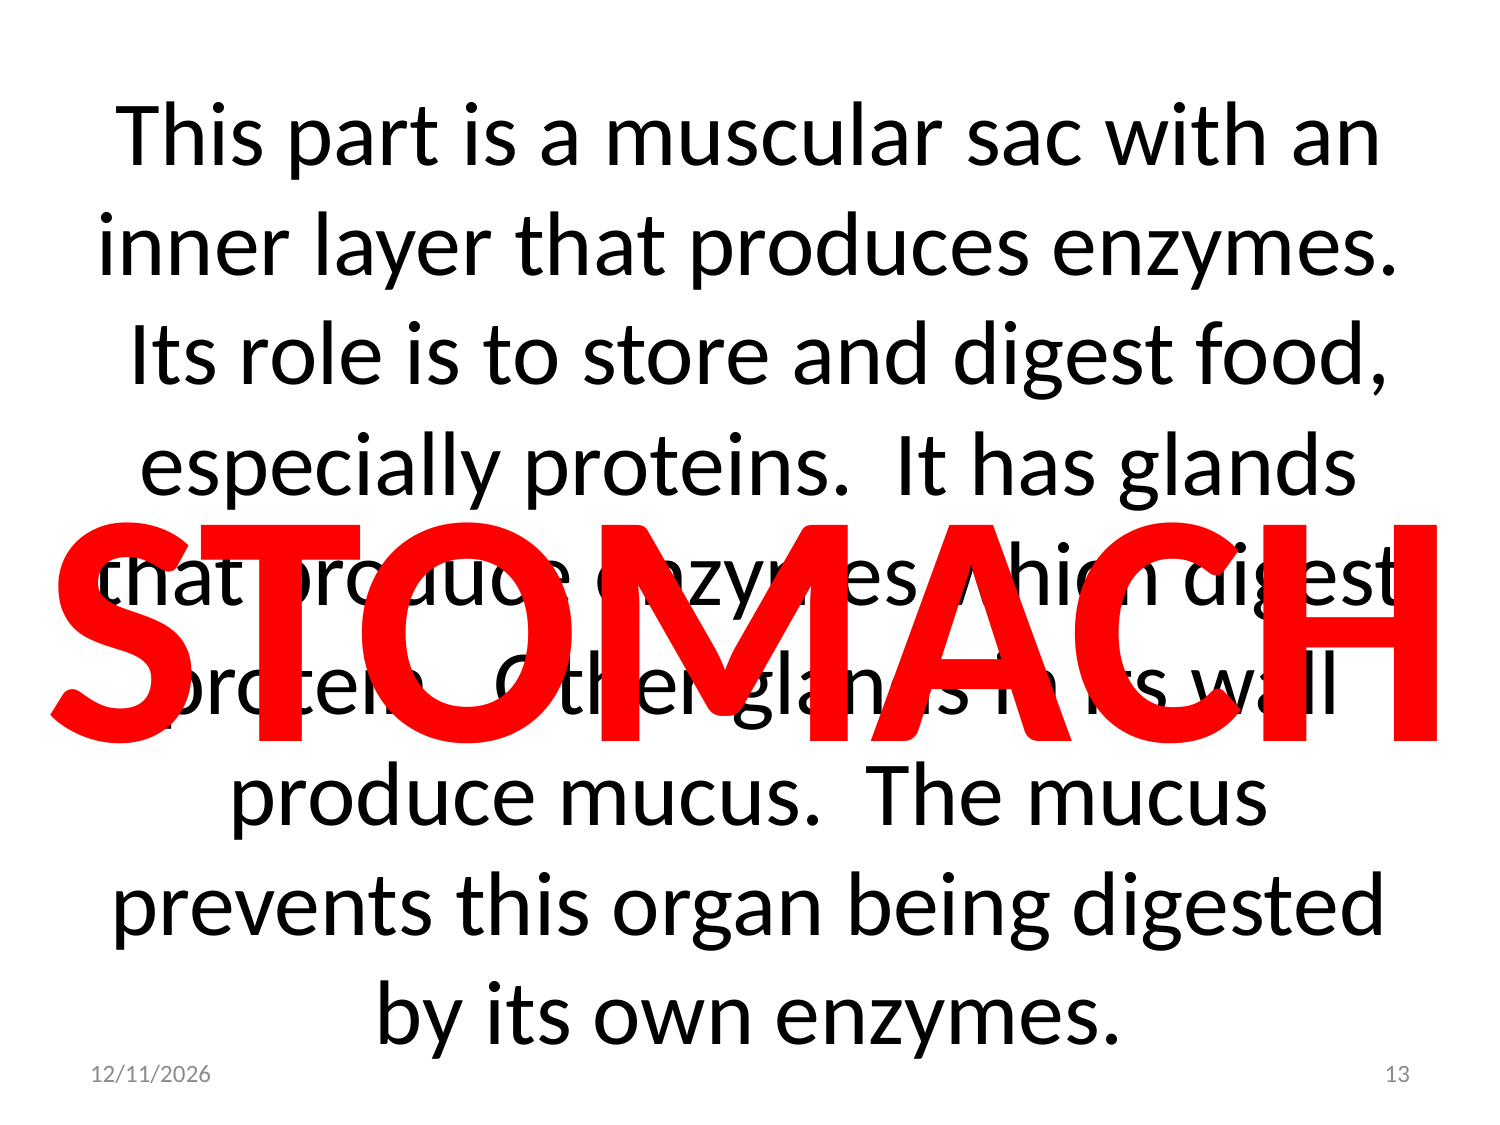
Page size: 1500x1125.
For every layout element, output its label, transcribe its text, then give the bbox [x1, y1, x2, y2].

slide_number 13 [1074, 1042, 1425, 1103]
title This part is a muscular sac with an inner layer that produces enzymes. Its role is to store and digest food, especially proteins. It has glands that produce enzymes which digest protein. Other glands in its wall produce mucus. The mucus prevents this organ being digested by its own enzymes. [75, 328, 1425, 400]
text_box STOMACH [0, 400, 1500, 815]
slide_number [75, 1042, 425, 1103]
